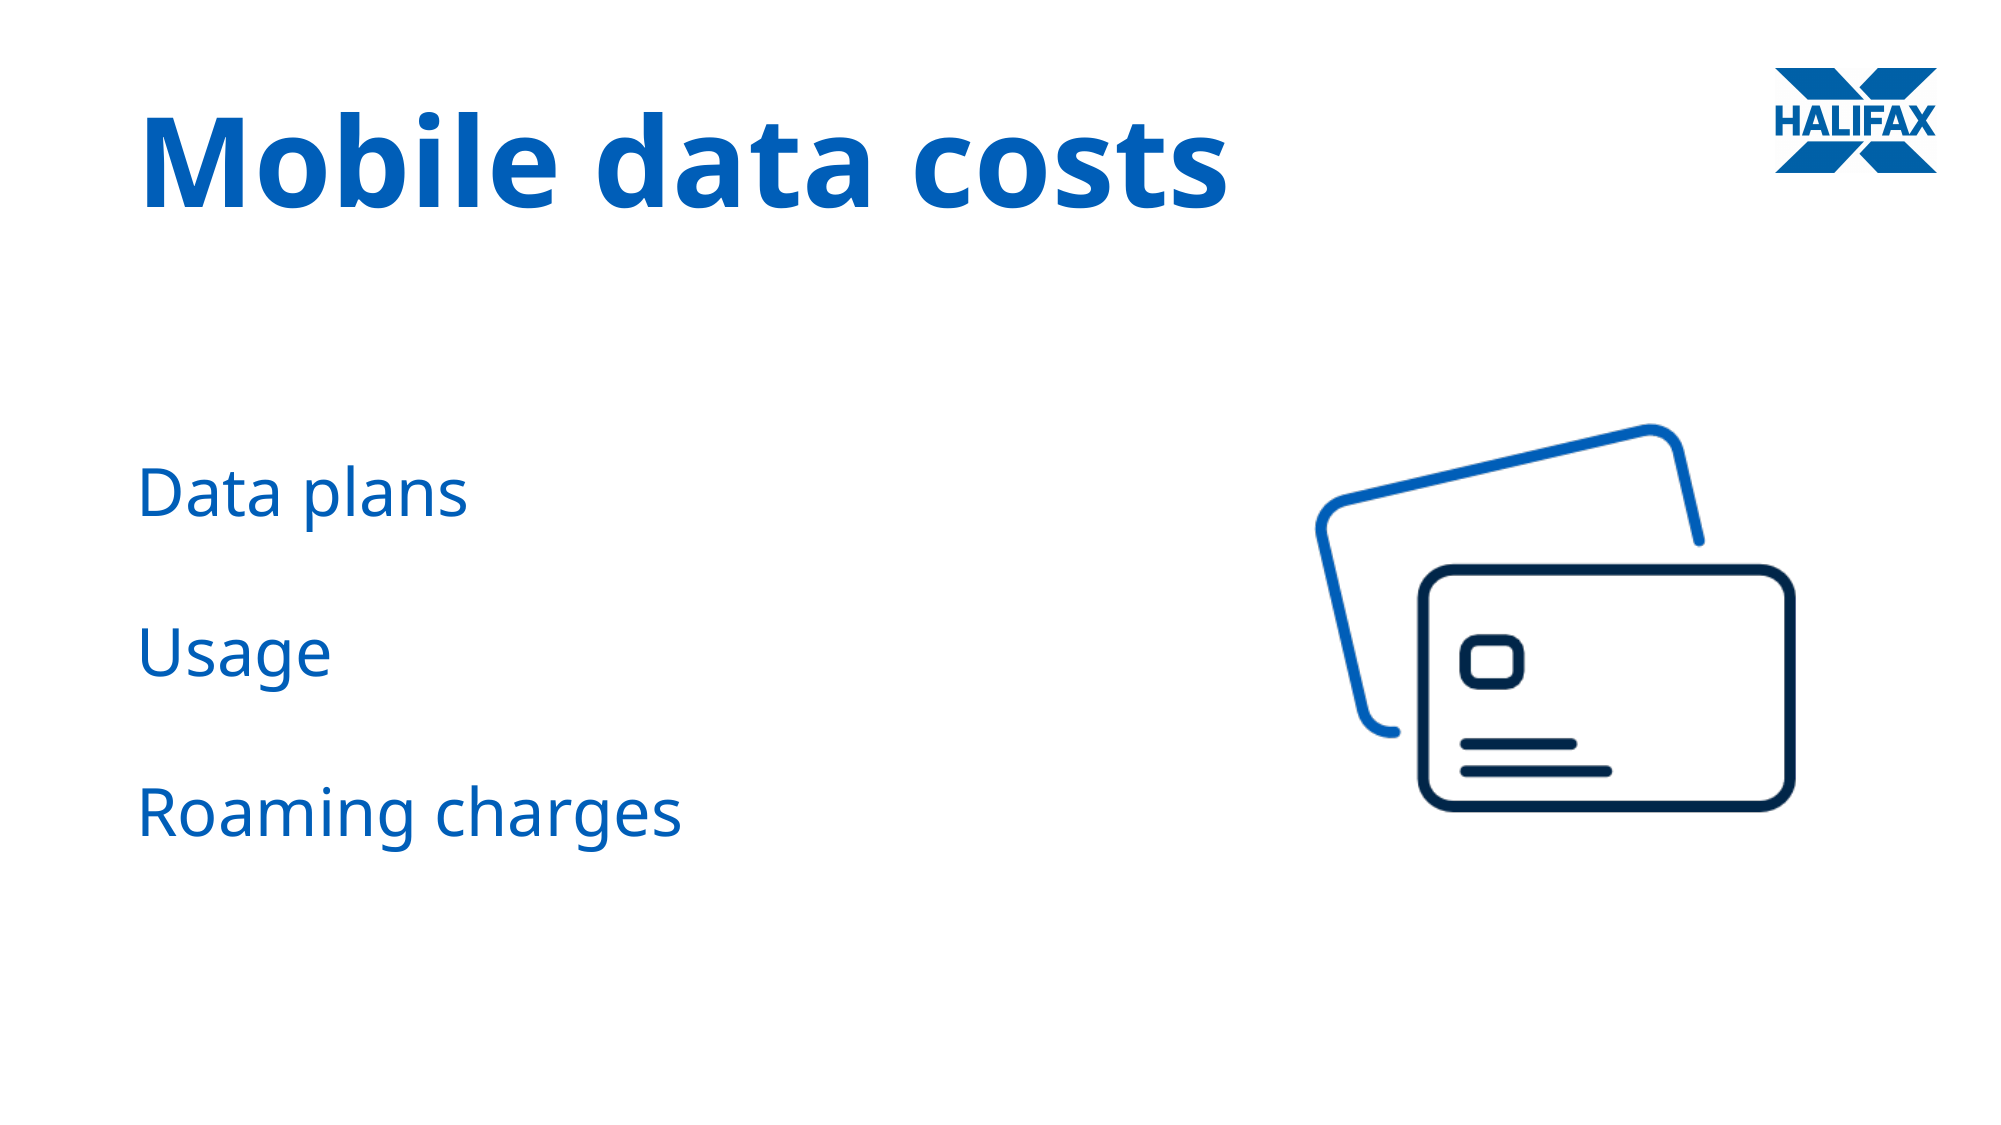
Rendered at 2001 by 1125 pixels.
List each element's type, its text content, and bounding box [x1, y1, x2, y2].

picture [1236, 327, 1879, 972]
list Data plans Usage Roaming charges [121, 328, 1170, 972]
list Mobile data costs [121, 75, 1579, 221]
picture [1775, 68, 1937, 173]
